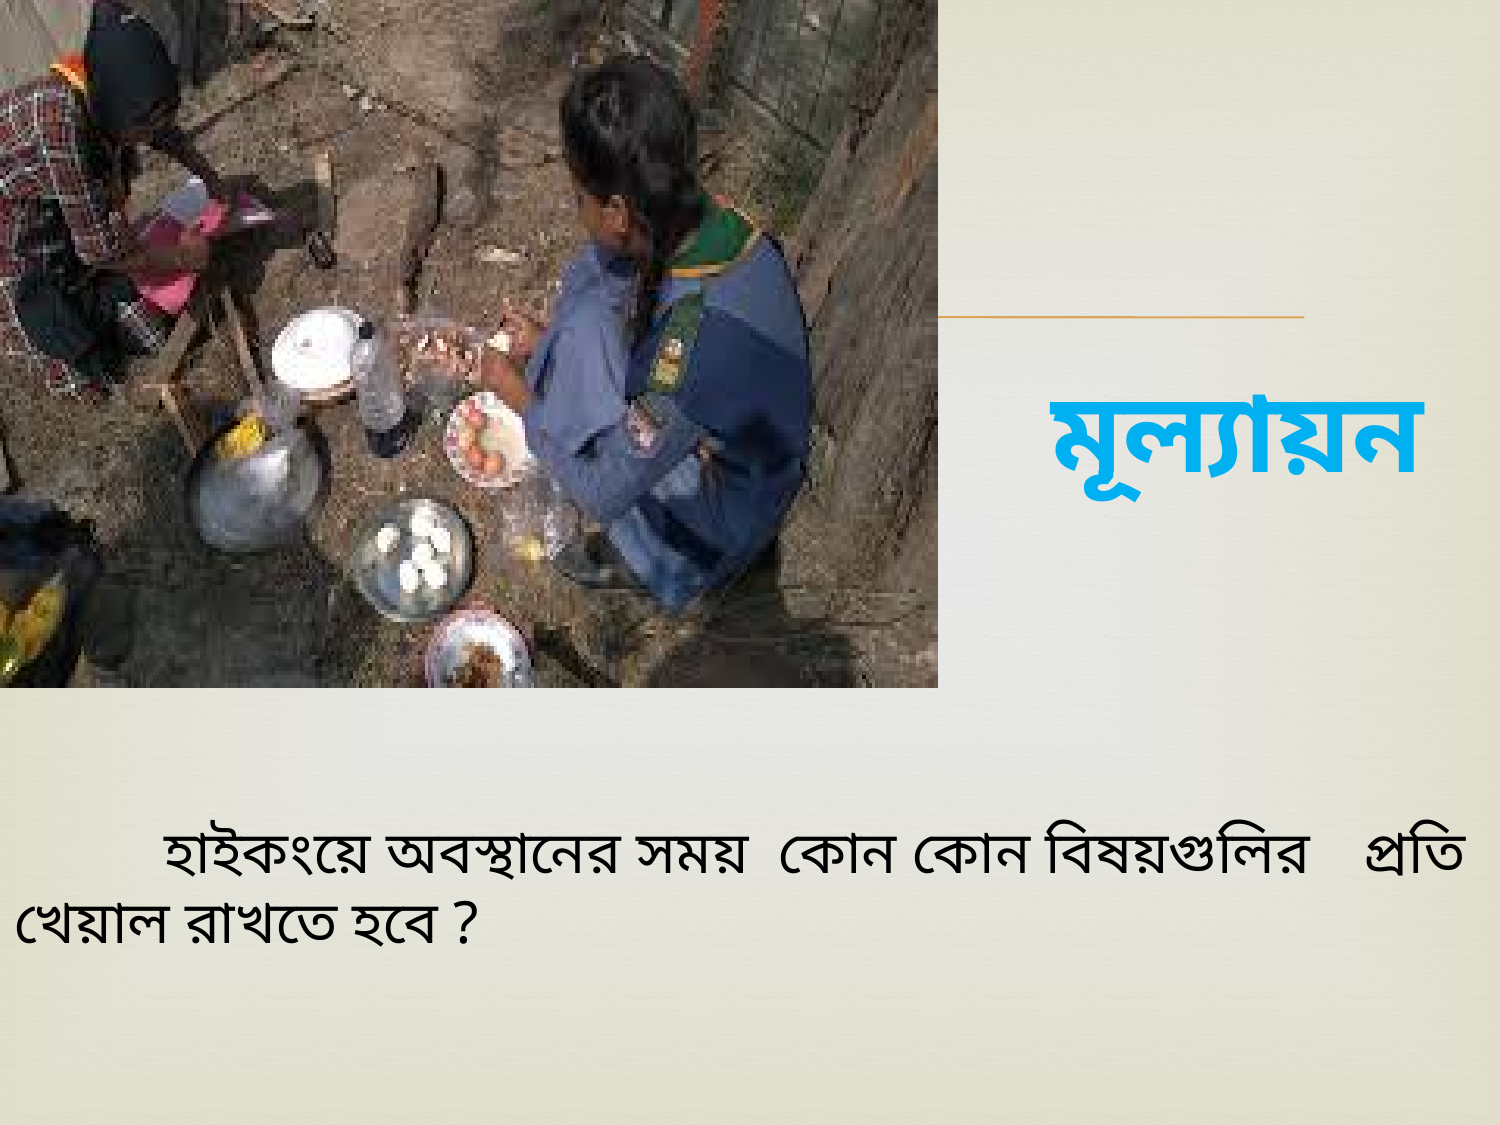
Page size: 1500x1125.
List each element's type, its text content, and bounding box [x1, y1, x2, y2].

picture [0, 0, 938, 688]
text_box হাইকংয়ে অবস্থানের সময় কোন কোন বিষয়গুলির প্রতি খেয়াল রাখতে হবে ? [0, 808, 1500, 963]
title মূল্যায়ন [975, 354, 1500, 500]
